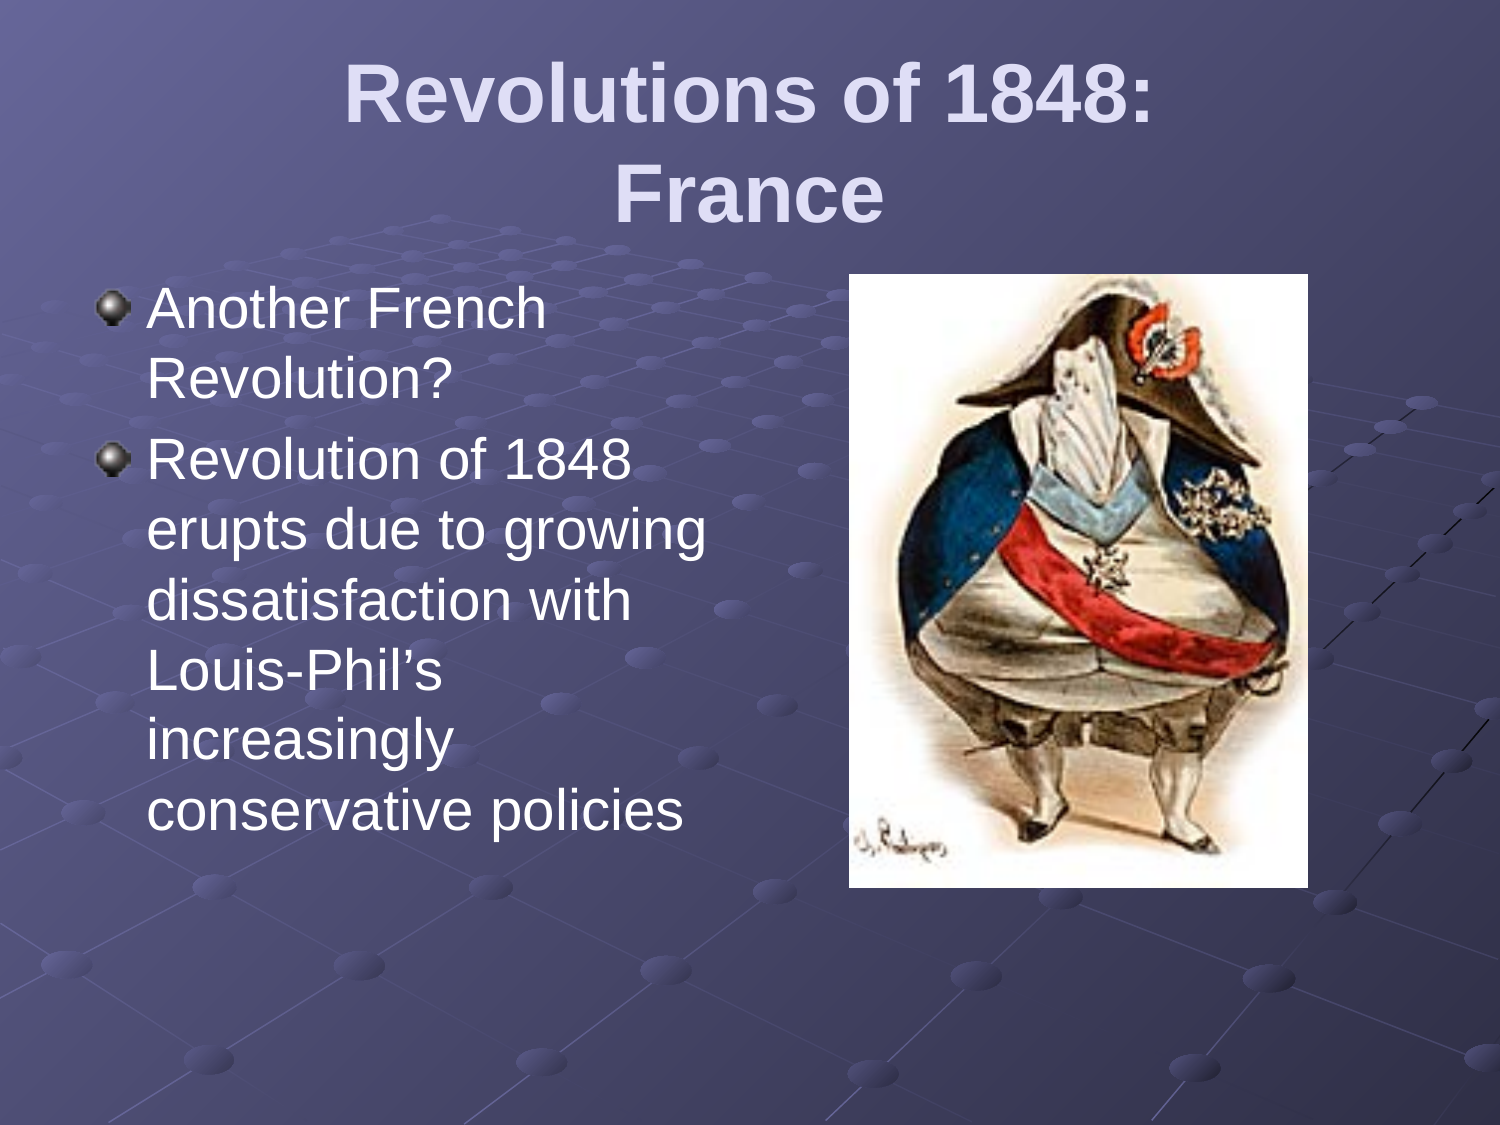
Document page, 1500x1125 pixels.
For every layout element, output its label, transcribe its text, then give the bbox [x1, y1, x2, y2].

title Revolutions of 1848: France [75, 45, 1425, 233]
picture [90, 284, 131, 326]
picture [849, 274, 1308, 888]
list Another French Revolution? Revolution of 1848 erupts due to growing dissatisfaction with Louis-Phil’s increasingly conservative policies [75, 262, 738, 1007]
picture [90, 436, 131, 477]
